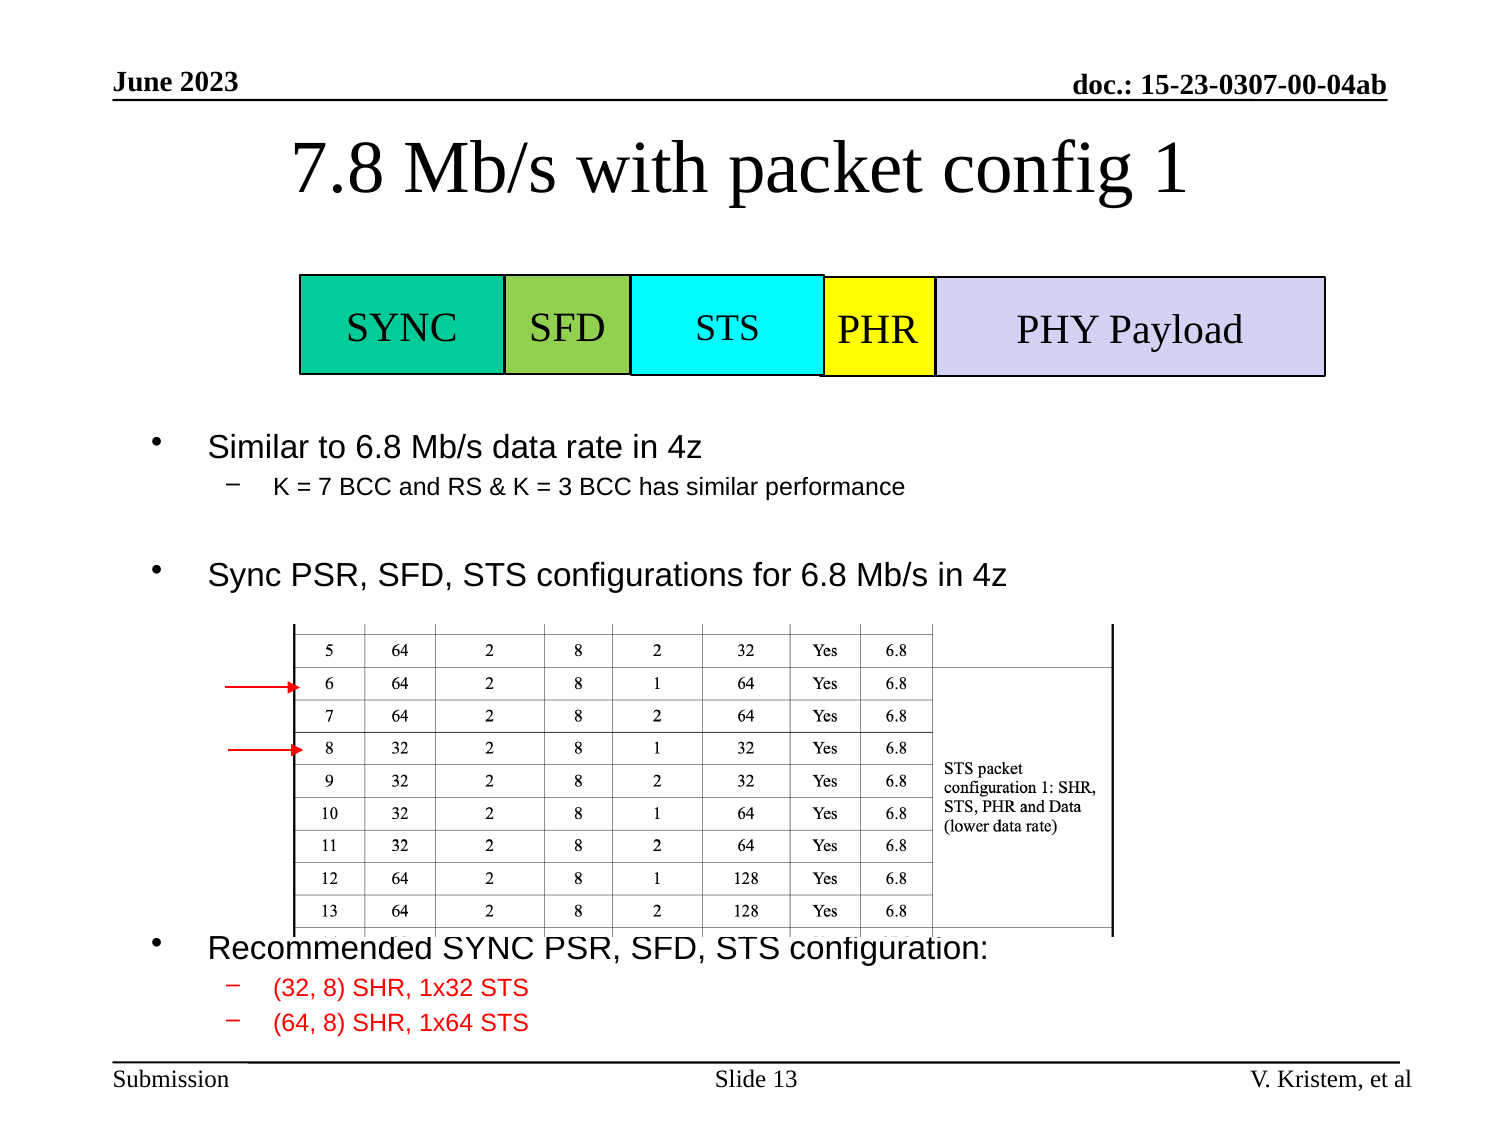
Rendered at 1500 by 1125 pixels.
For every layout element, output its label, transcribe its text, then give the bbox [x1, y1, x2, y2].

footer V. Kristem, et al [900, 1062, 1413, 1093]
list Similar to 6.8 Mb/s data rate in 4z K = 7 BCC and RS & K = 3 BCC has similar performance Sync PSR, SFD, STS configurations for 6.8 Mb/s in 4z Recommended SYNC PSR, SFD, STS configuration: (32, 8) SHR, 1x32 STS (64, 8) SHR, 1x64 STS [136, 238, 1412, 1039]
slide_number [112, 62, 375, 98]
slide_number Slide 13 [712, 1062, 801, 1093]
title 7.8 Mb/s with packet config 1 [112, 112, 1388, 213]
picture [264, 624, 1131, 937]
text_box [299, 274, 1325, 377]
text_box doc.: 15-23-0307-00-04ab [949, 64, 1388, 100]
